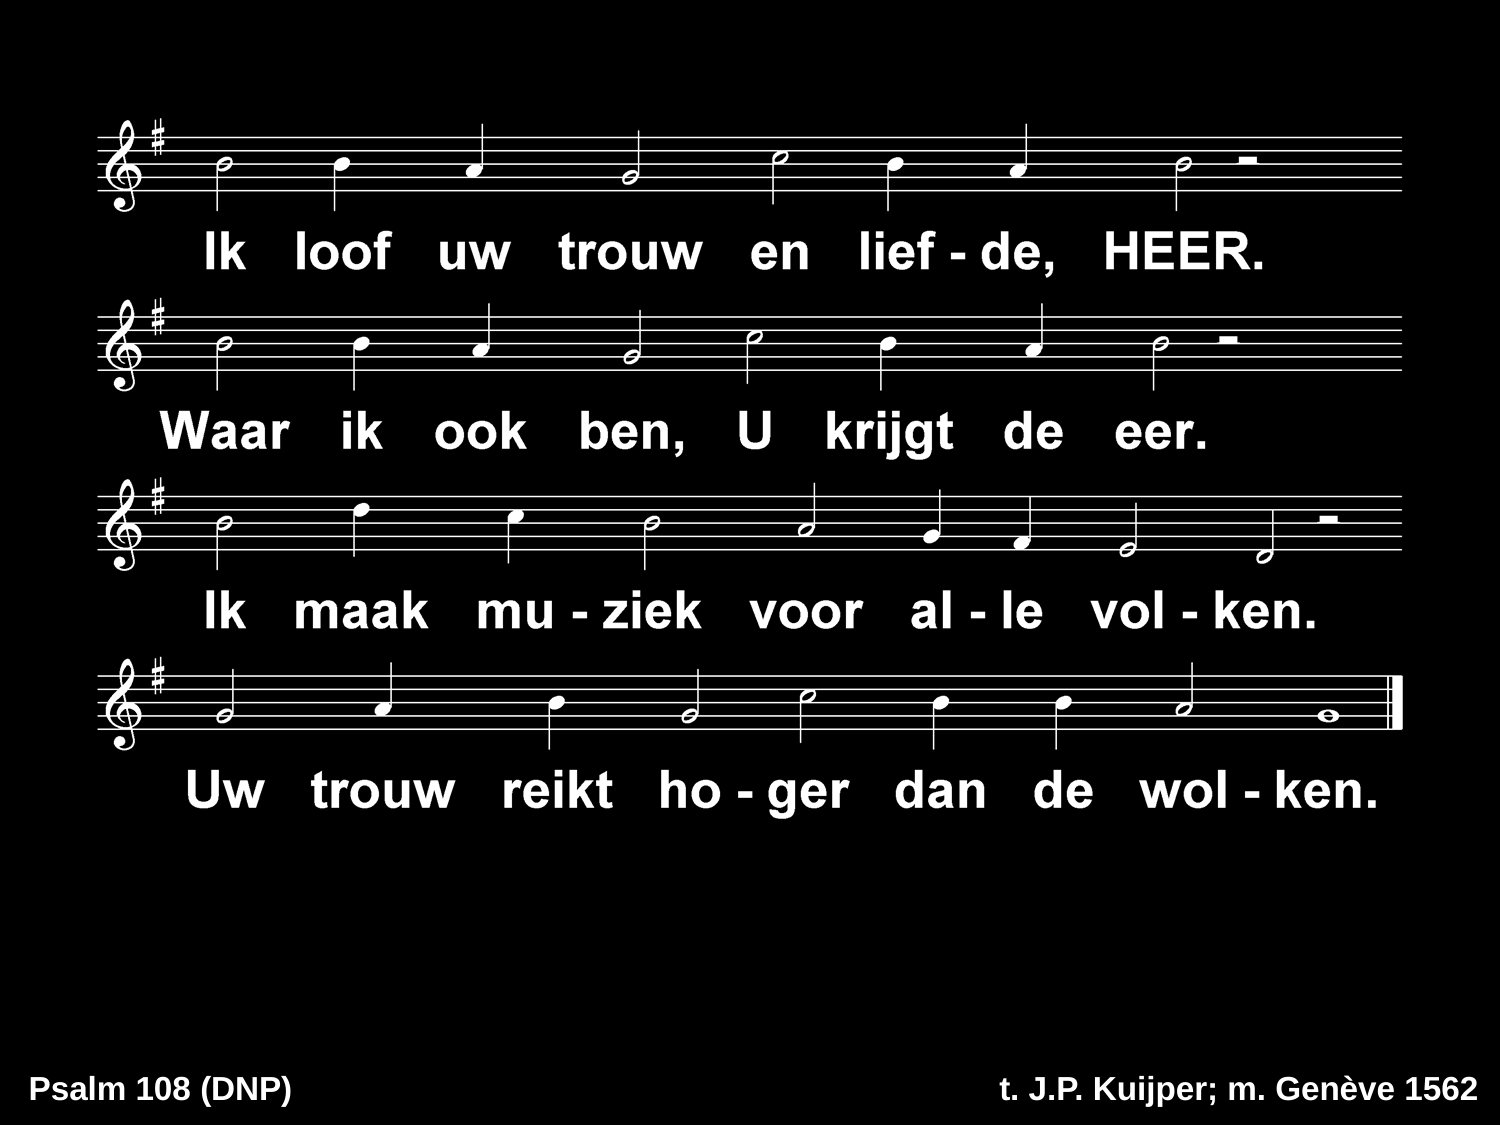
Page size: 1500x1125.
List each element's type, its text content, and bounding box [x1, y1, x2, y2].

picture [83, 103, 1417, 834]
text_box Psalm 108 (DNP) t. J.P. Kuijper; m. Genève 1562 [13, 1059, 1495, 1115]
